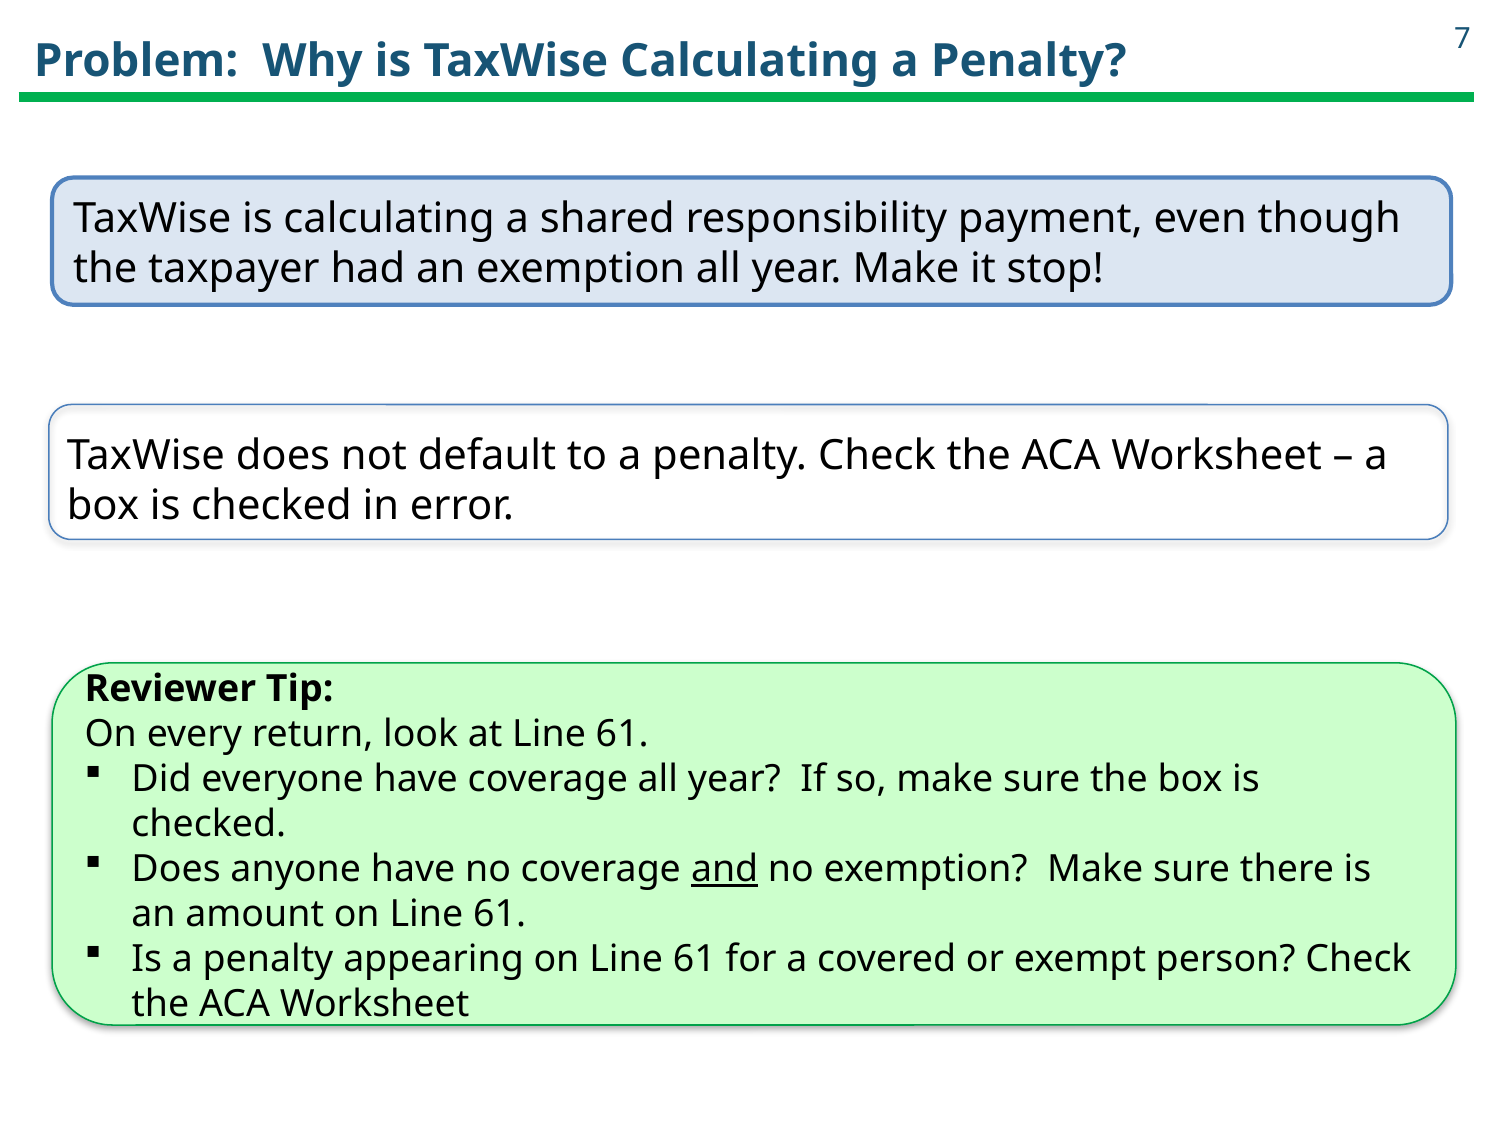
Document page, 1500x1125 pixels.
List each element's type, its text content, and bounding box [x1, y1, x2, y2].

text_box [48, 403, 1449, 541]
title Problem: Why is TaxWise Calculating a Penalty? [18, 15, 1369, 101]
text_box Reviewer Tip: On every return, look at Line 61. Did everyone have coverage all year? If so, make sure the box is checked. Does anyone have no coverage and no exemption? Make sure there is an amount on Line 61. Is a penalty appearing on Line 61 for a covered or exempt person? Check the ACA Worksheet [51, 662, 1457, 1026]
text_box TaxWise does not default to a penalty. Check the ACA Worksheet – a box is checked in error. [52, 420, 1439, 536]
text_box TaxWise is calculating a shared responsibility payment, even though the taxpayer had an exemption all year. Make it stop! [49, 175, 1454, 307]
slide_number 7 [1409, 9, 1486, 70]
